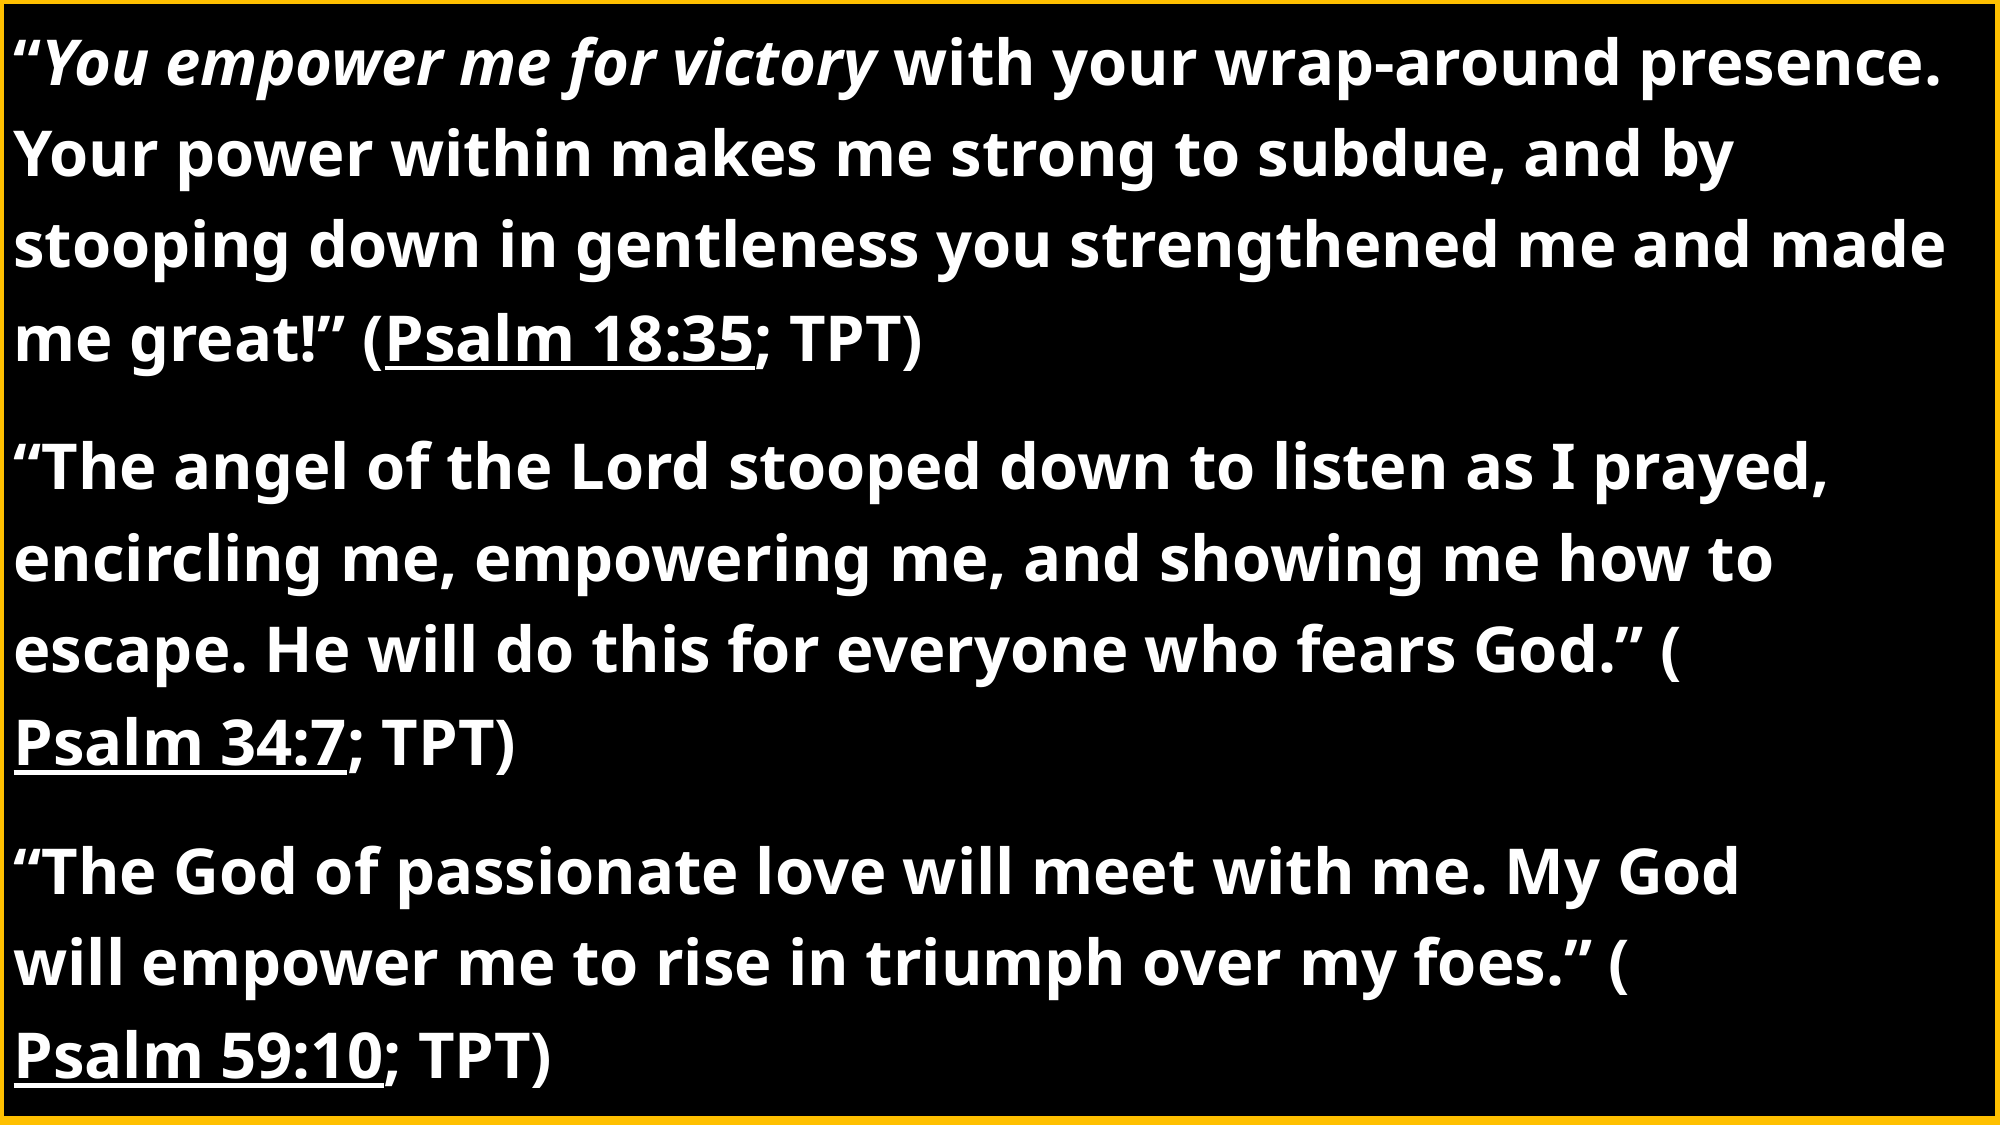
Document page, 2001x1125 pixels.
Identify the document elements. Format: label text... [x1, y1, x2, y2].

list “You empower me for victory with your wrap-around presence. Your power within makes me strong to subdue, and by stooping down in gentleness you strengthened me and made me great!” (Psalm 18:35; TPT) “The angel of the Lord stooped down to listen as I prayed, encircling me, empowering me, and showing me how to escape. He will do this for everyone who fears God.” (Psalm 34:7; TPT) “The God of passionate love will meet with me. My God will empower me to rise in triumph over my foes.” (Psalm 59:10; TPT) [0, 0, 2000, 1121]
